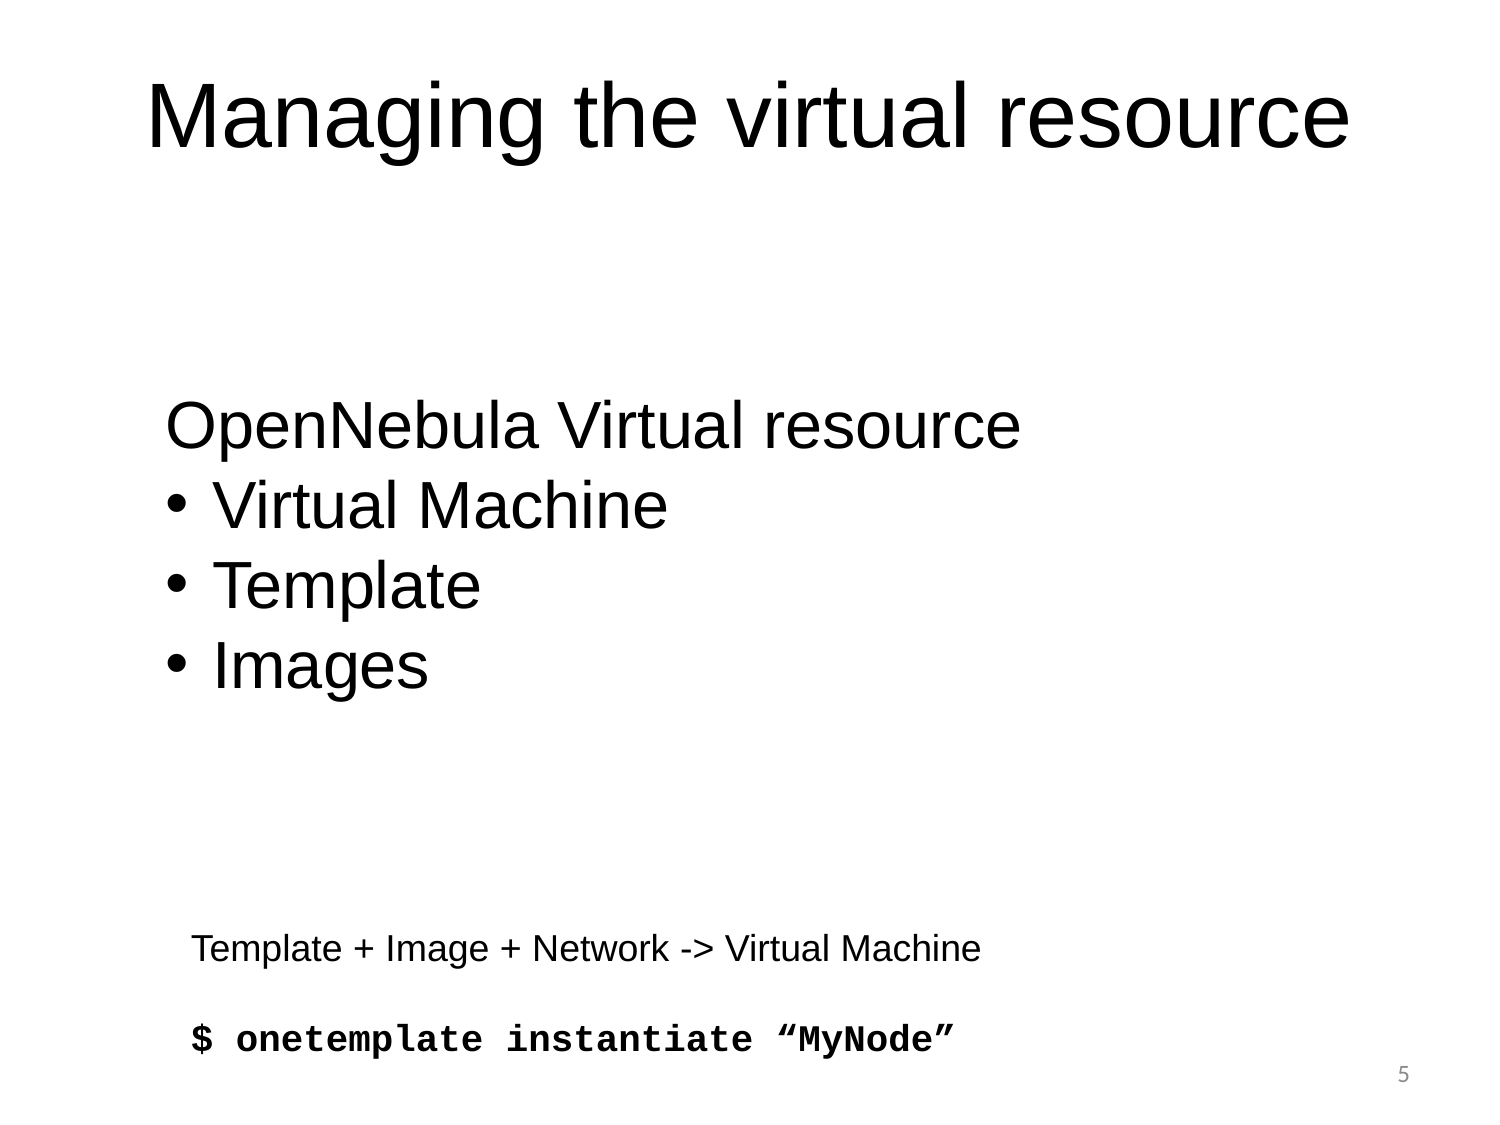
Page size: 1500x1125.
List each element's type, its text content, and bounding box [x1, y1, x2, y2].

title Managing the virtual resource [75, 43, 1425, 180]
text_box OpenNebula Virtual resource Virtual Machine Template Images [150, 374, 1057, 710]
text_box Template + Image + Network -> Virtual Machine $ onetemplate instantiate “MyNode” [176, 916, 998, 1067]
slide_number 5 [1074, 1042, 1425, 1103]
